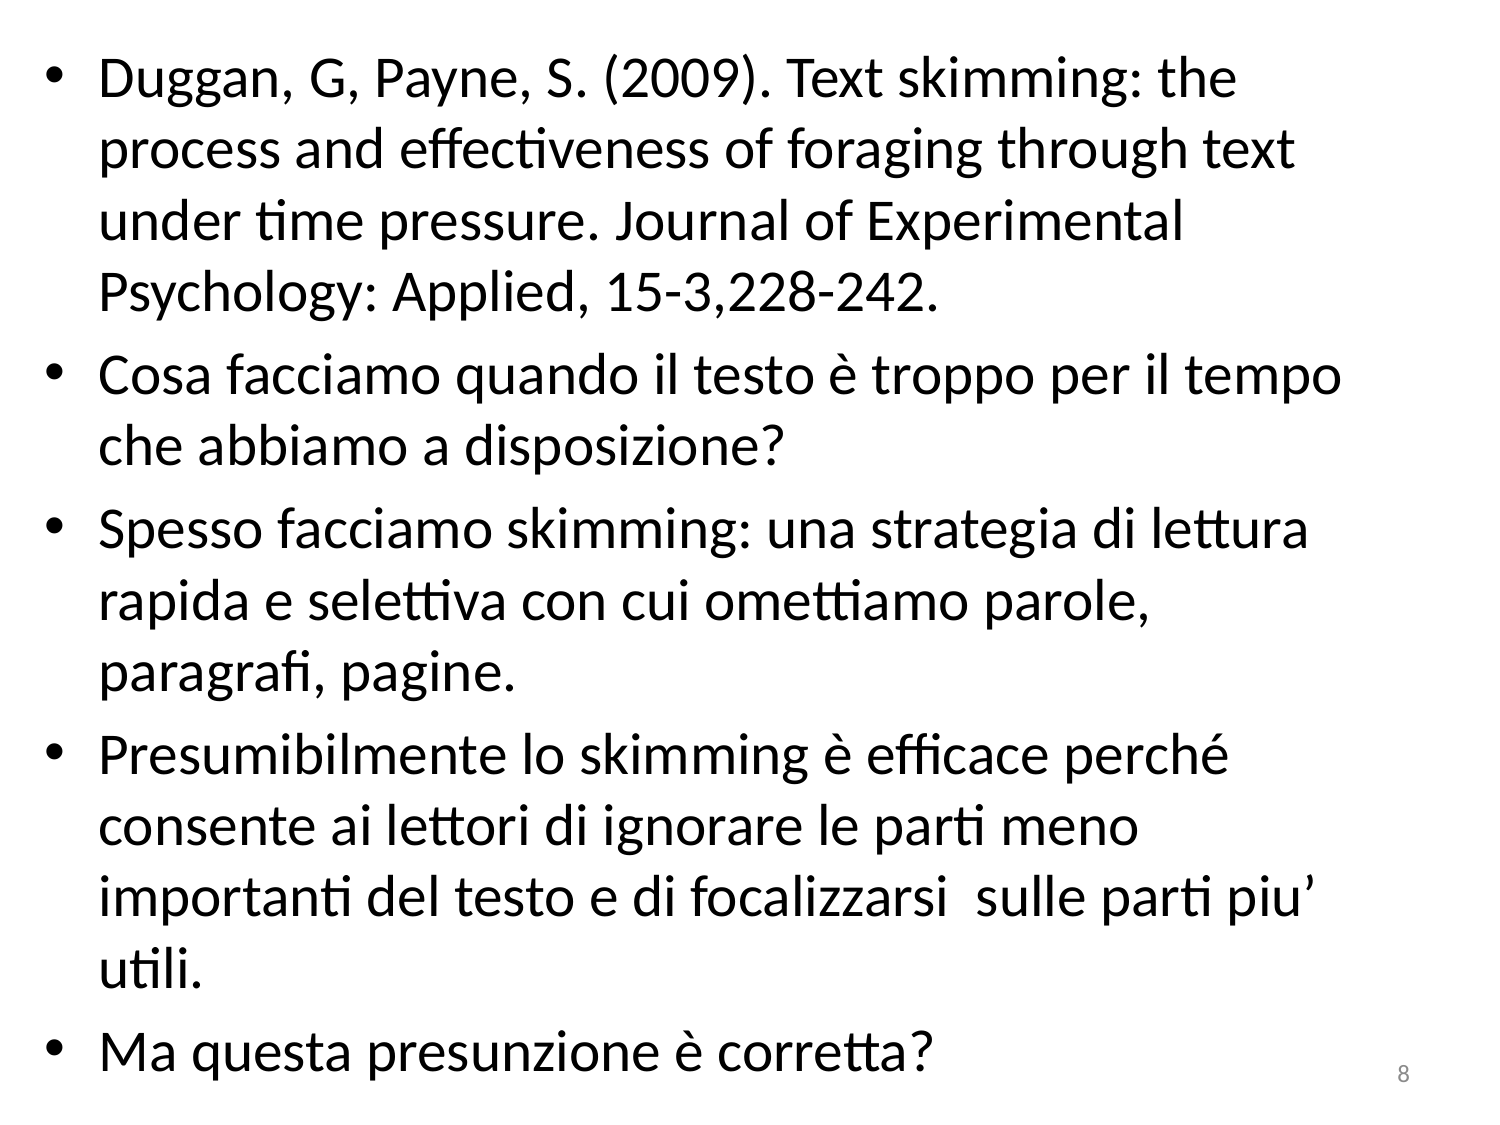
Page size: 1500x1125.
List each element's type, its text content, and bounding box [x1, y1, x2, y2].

slide_number 8 [1074, 1042, 1425, 1103]
list Duggan, G, Payne, S. (2009). Text skimming: the process and effectiveness of foraging through text under time pressure. Journal of Experimental Psychology: Applied, 15-3,228-242. Cosa facciamo quando il testo è troppo per il tempo che abbiamo a disposizione? Spesso facciamo skimming: una strategia di lettura rapida e selettiva con cui omettiamo parole, paragrafi, pagine. Presumibilmente lo skimming è efficace perché consente ai lettori di ignorare le parti meno importanti del testo e di focalizzarsi sulle parti piu’ utili. Ma questa presunzione è corretta? [29, 30, 1380, 1094]
